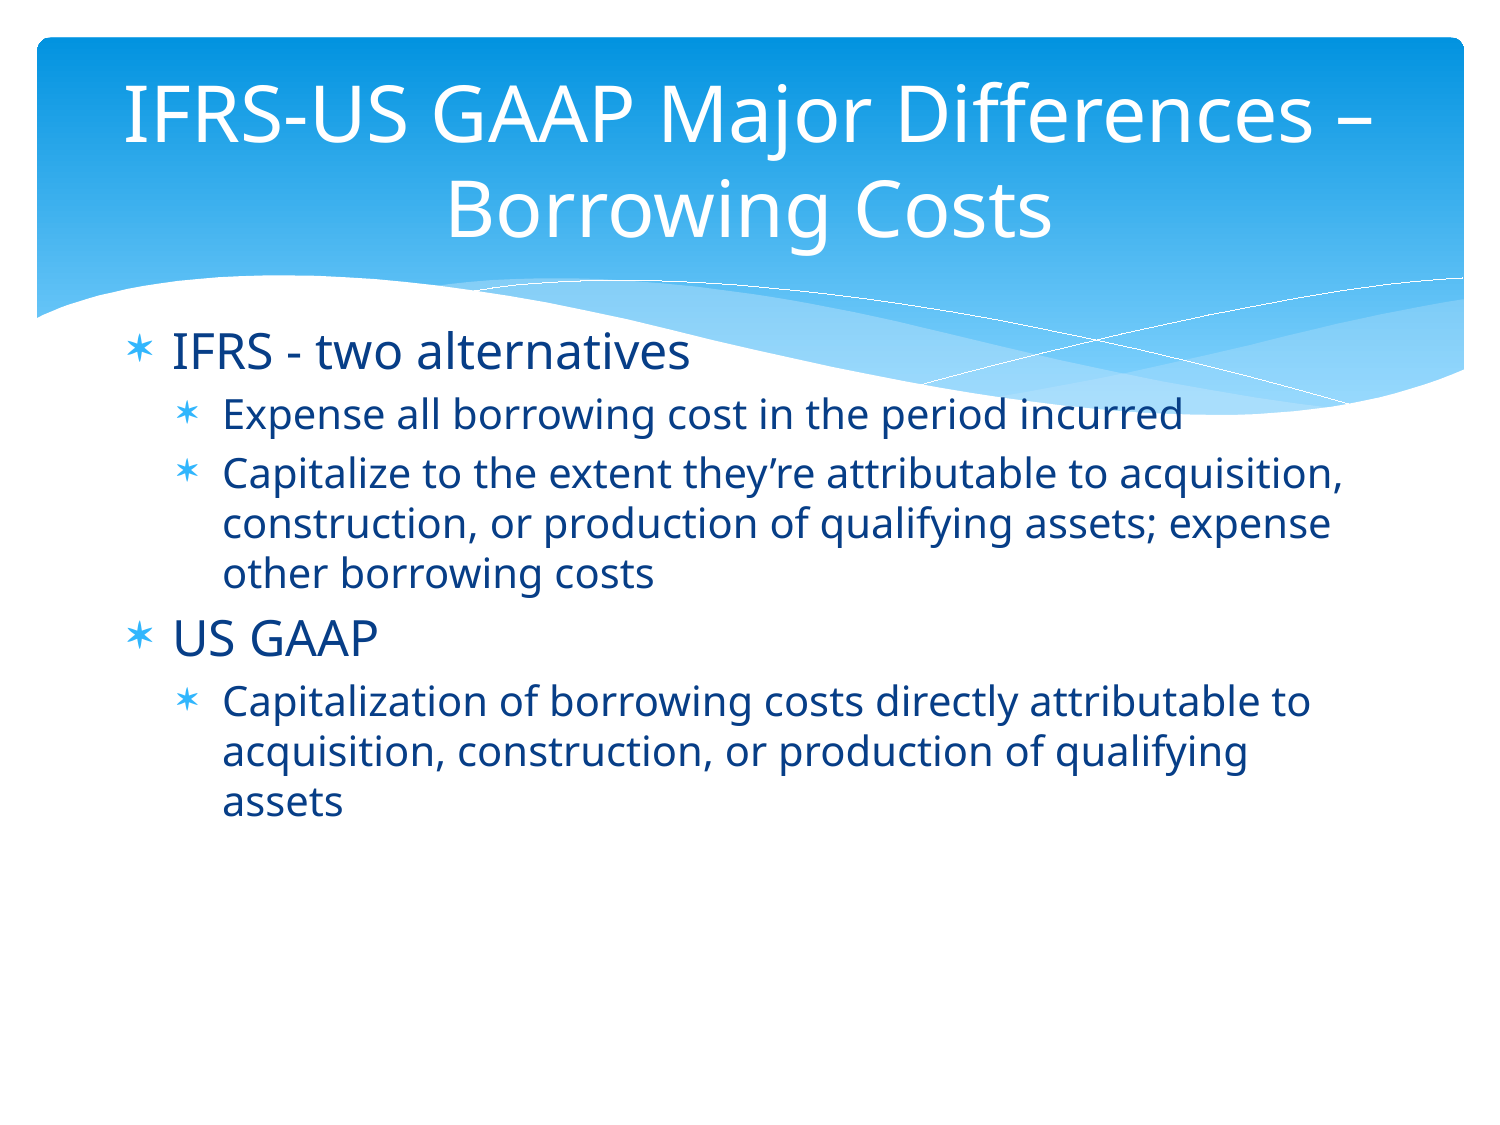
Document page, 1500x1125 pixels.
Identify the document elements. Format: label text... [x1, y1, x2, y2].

title IFRS-US GAAP Major Differences – Borrowing Costs [75, 55, 1425, 261]
list IFRS - two alternatives Expense all borrowing cost in the period incurred Capitalize to the extent they’re attributable to acquisition, construction, or production of qualifying assets; expense other borrowing costs US GAAP Capitalization of borrowing costs directly attributable to acquisition, construction, or production of qualifying assets [112, 312, 1388, 1038]
